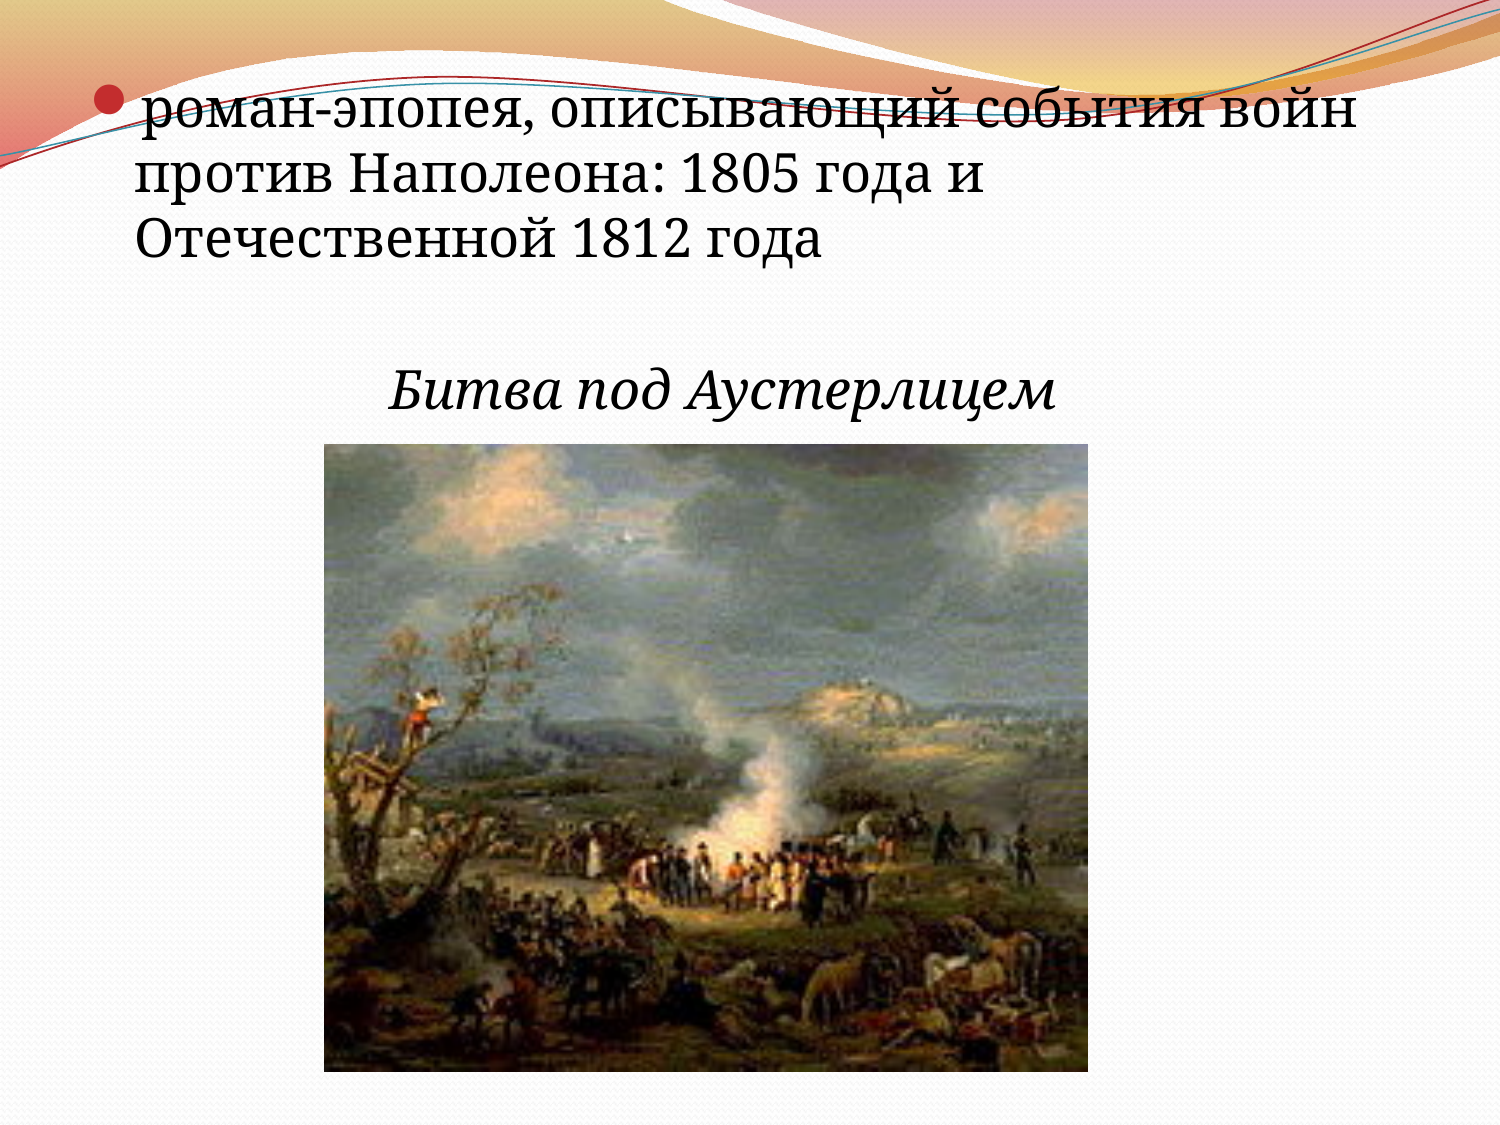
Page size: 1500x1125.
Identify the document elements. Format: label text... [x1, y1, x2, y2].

list роман-эпопея, описывающий события войн против Наполеона: 1805 года и Отечественной 1812 года Битва под Аустерлицем [75, 66, 1425, 1038]
picture [324, 444, 1088, 1072]
